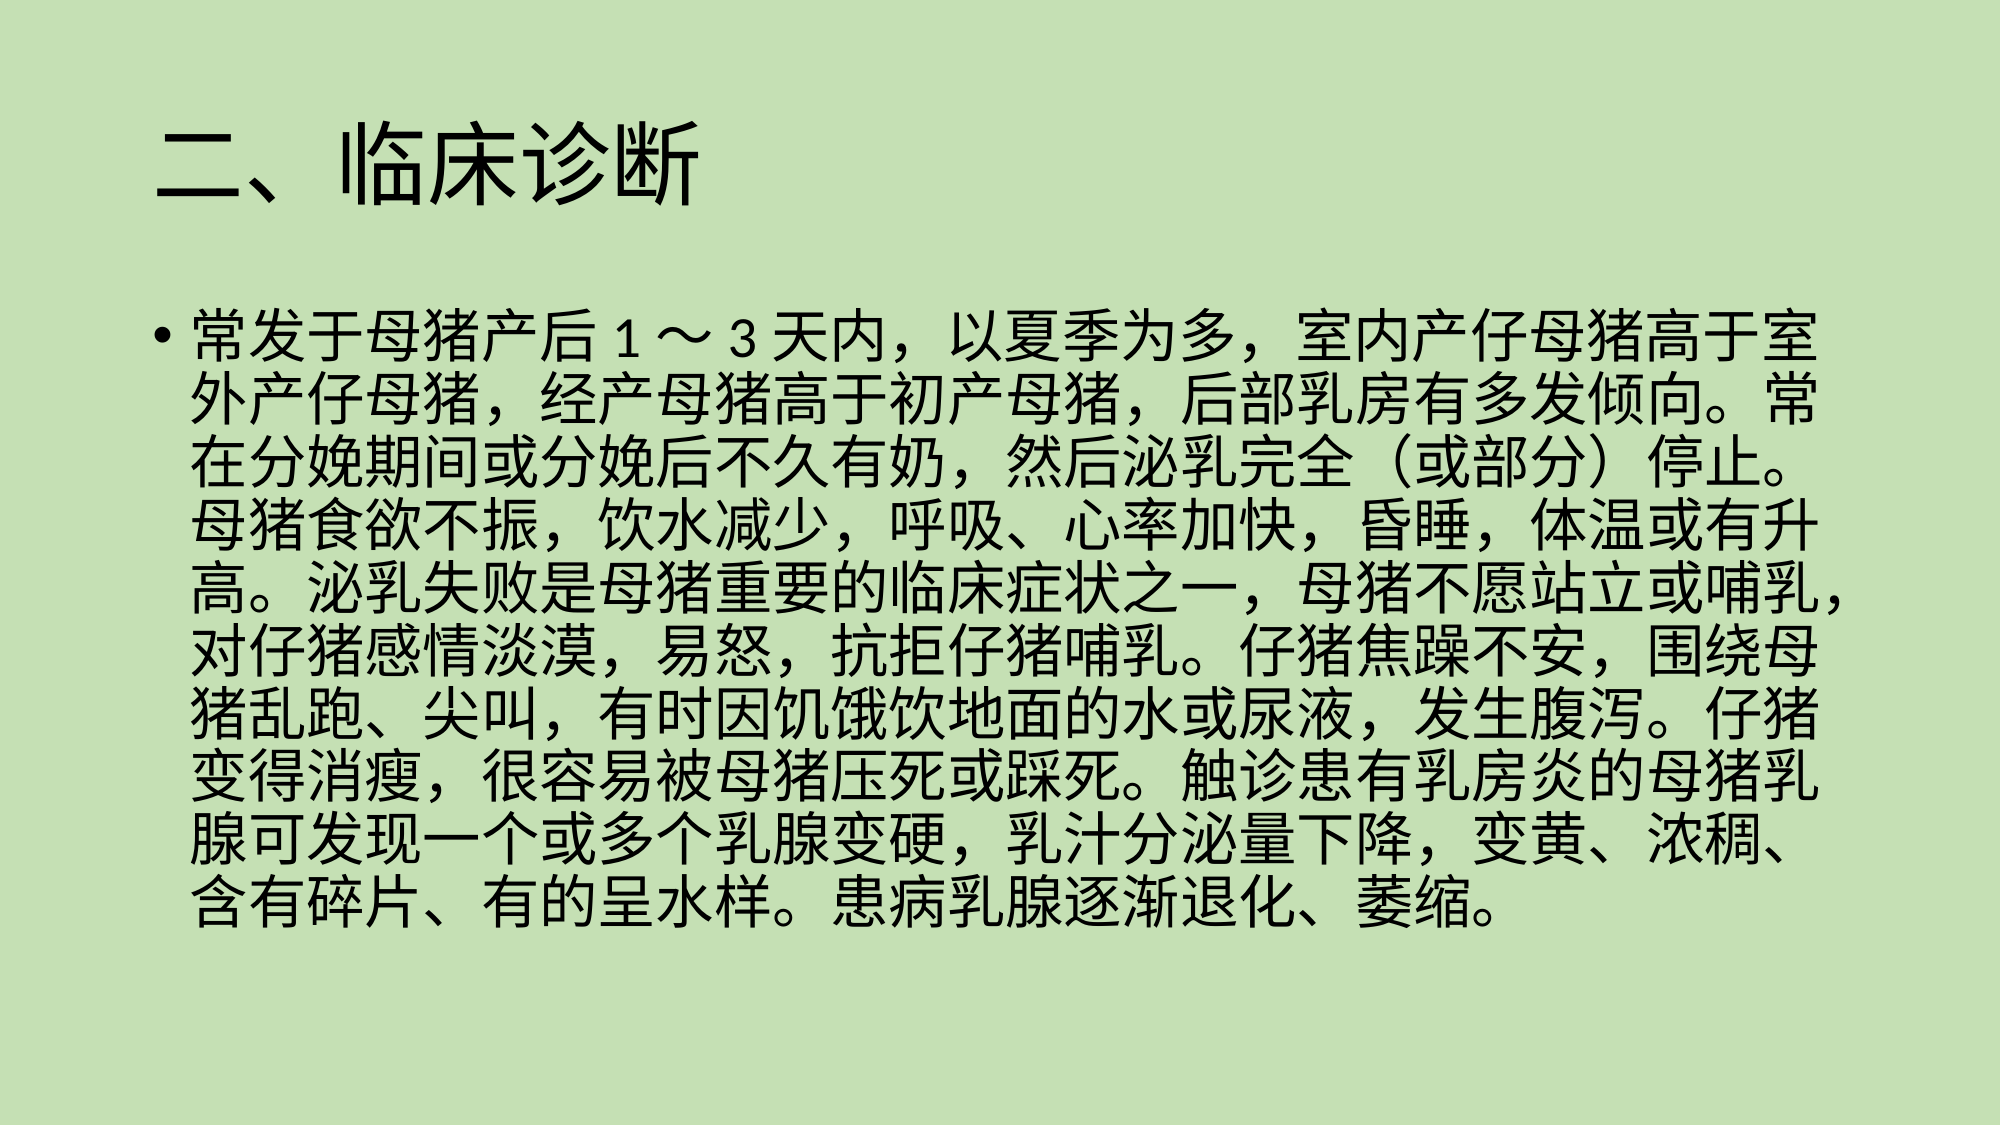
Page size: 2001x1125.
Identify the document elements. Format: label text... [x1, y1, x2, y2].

list 常发于母猪产后1～3天内，以夏季为多，室内产仔母猪高于室外产仔母猪，经产母猪高于初产母猪，后部乳房有多发倾向。常在分娩期间或分娩后不久有奶，然后泌乳完全（或部分）停止。母猪食欲不振，饮水减少，呼吸、心率加快，昏睡，体温或有升高。泌乳失败是母猪重要的临床症状之一，母猪不愿站立或哺乳，对仔猪感情淡漠，易怒，抗拒仔猪哺乳。仔猪焦躁不安，围绕母猪乱跑、尖叫，有时因饥饿饮地面的水或尿液，发生腹泻。仔猪变得消瘦，很容易被母猪压死或踩死。触诊患有乳房炎的母猪乳腺可发现一个或多个乳腺变硬，乳汁分泌量下降，变黄、浓稠、含有碎片、有的呈水样。患病乳腺逐渐退化、萎缩。 [137, 299, 1863, 1014]
title 二、临床诊断 [137, 59, 1863, 278]
